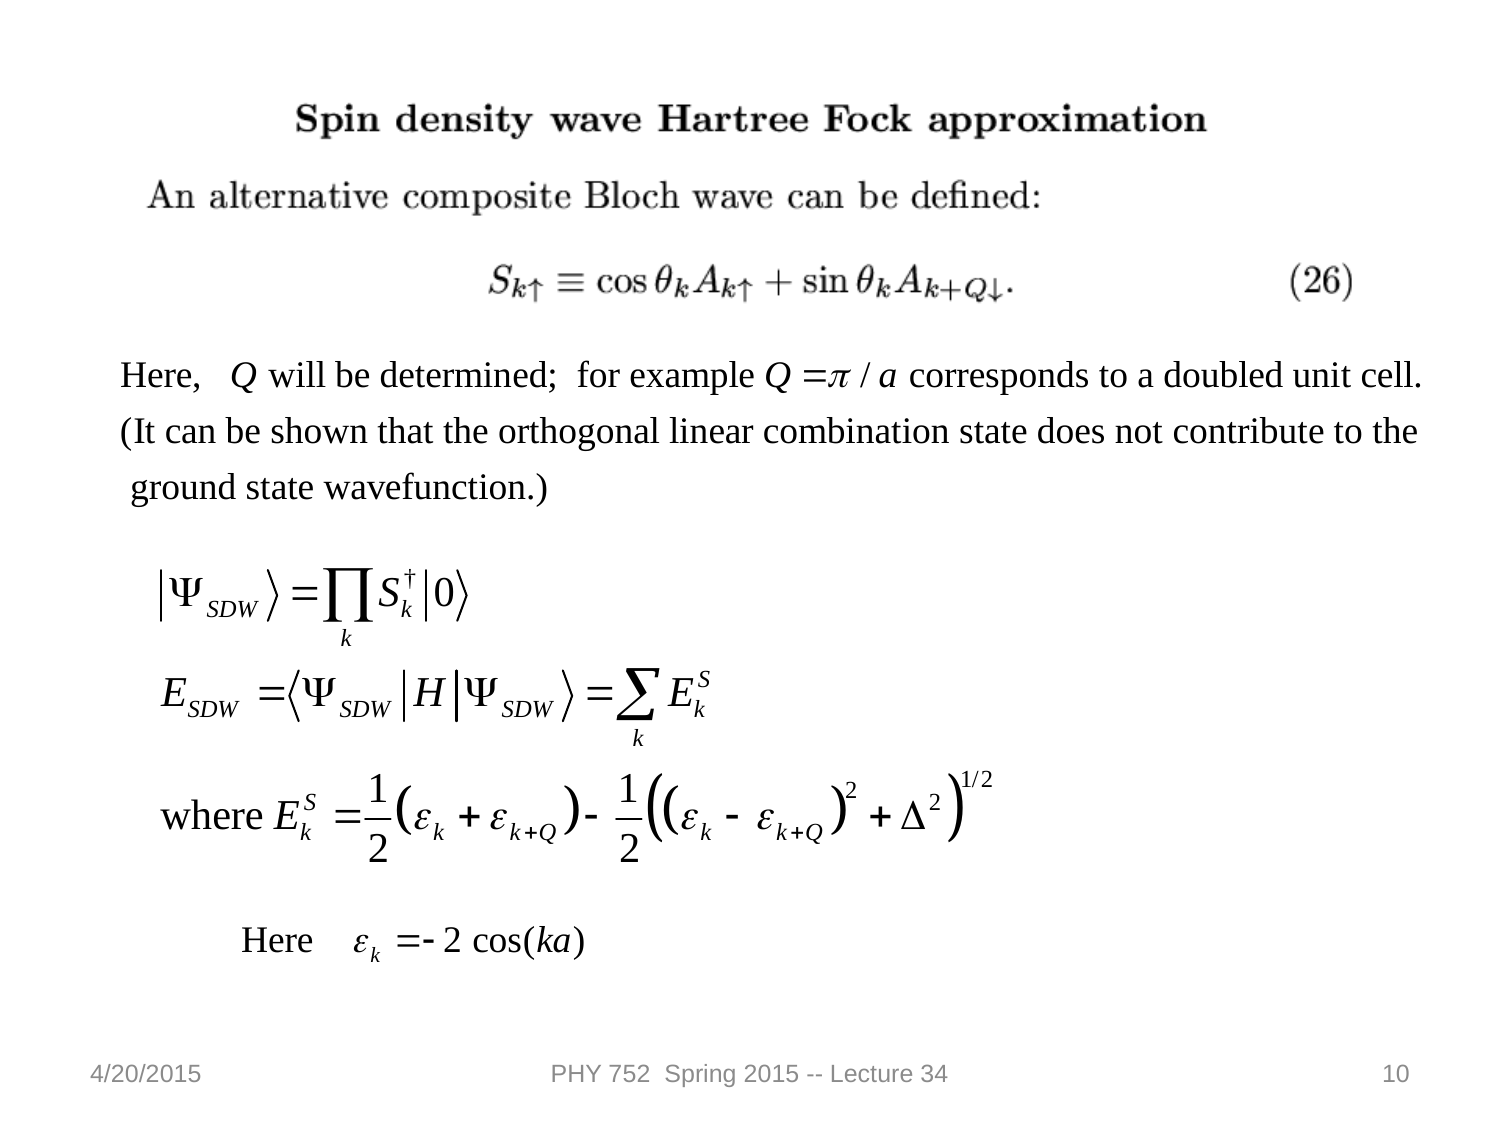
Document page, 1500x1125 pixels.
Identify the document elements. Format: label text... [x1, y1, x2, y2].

picture [12, 86, 1491, 331]
slide_number 10 [1074, 1042, 1425, 1103]
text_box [155, 562, 999, 870]
footer PHY 752 Spring 2015 -- Lecture 34 [512, 1042, 988, 1103]
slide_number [75, 1042, 425, 1103]
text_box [237, 919, 590, 968]
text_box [116, 355, 1426, 513]
